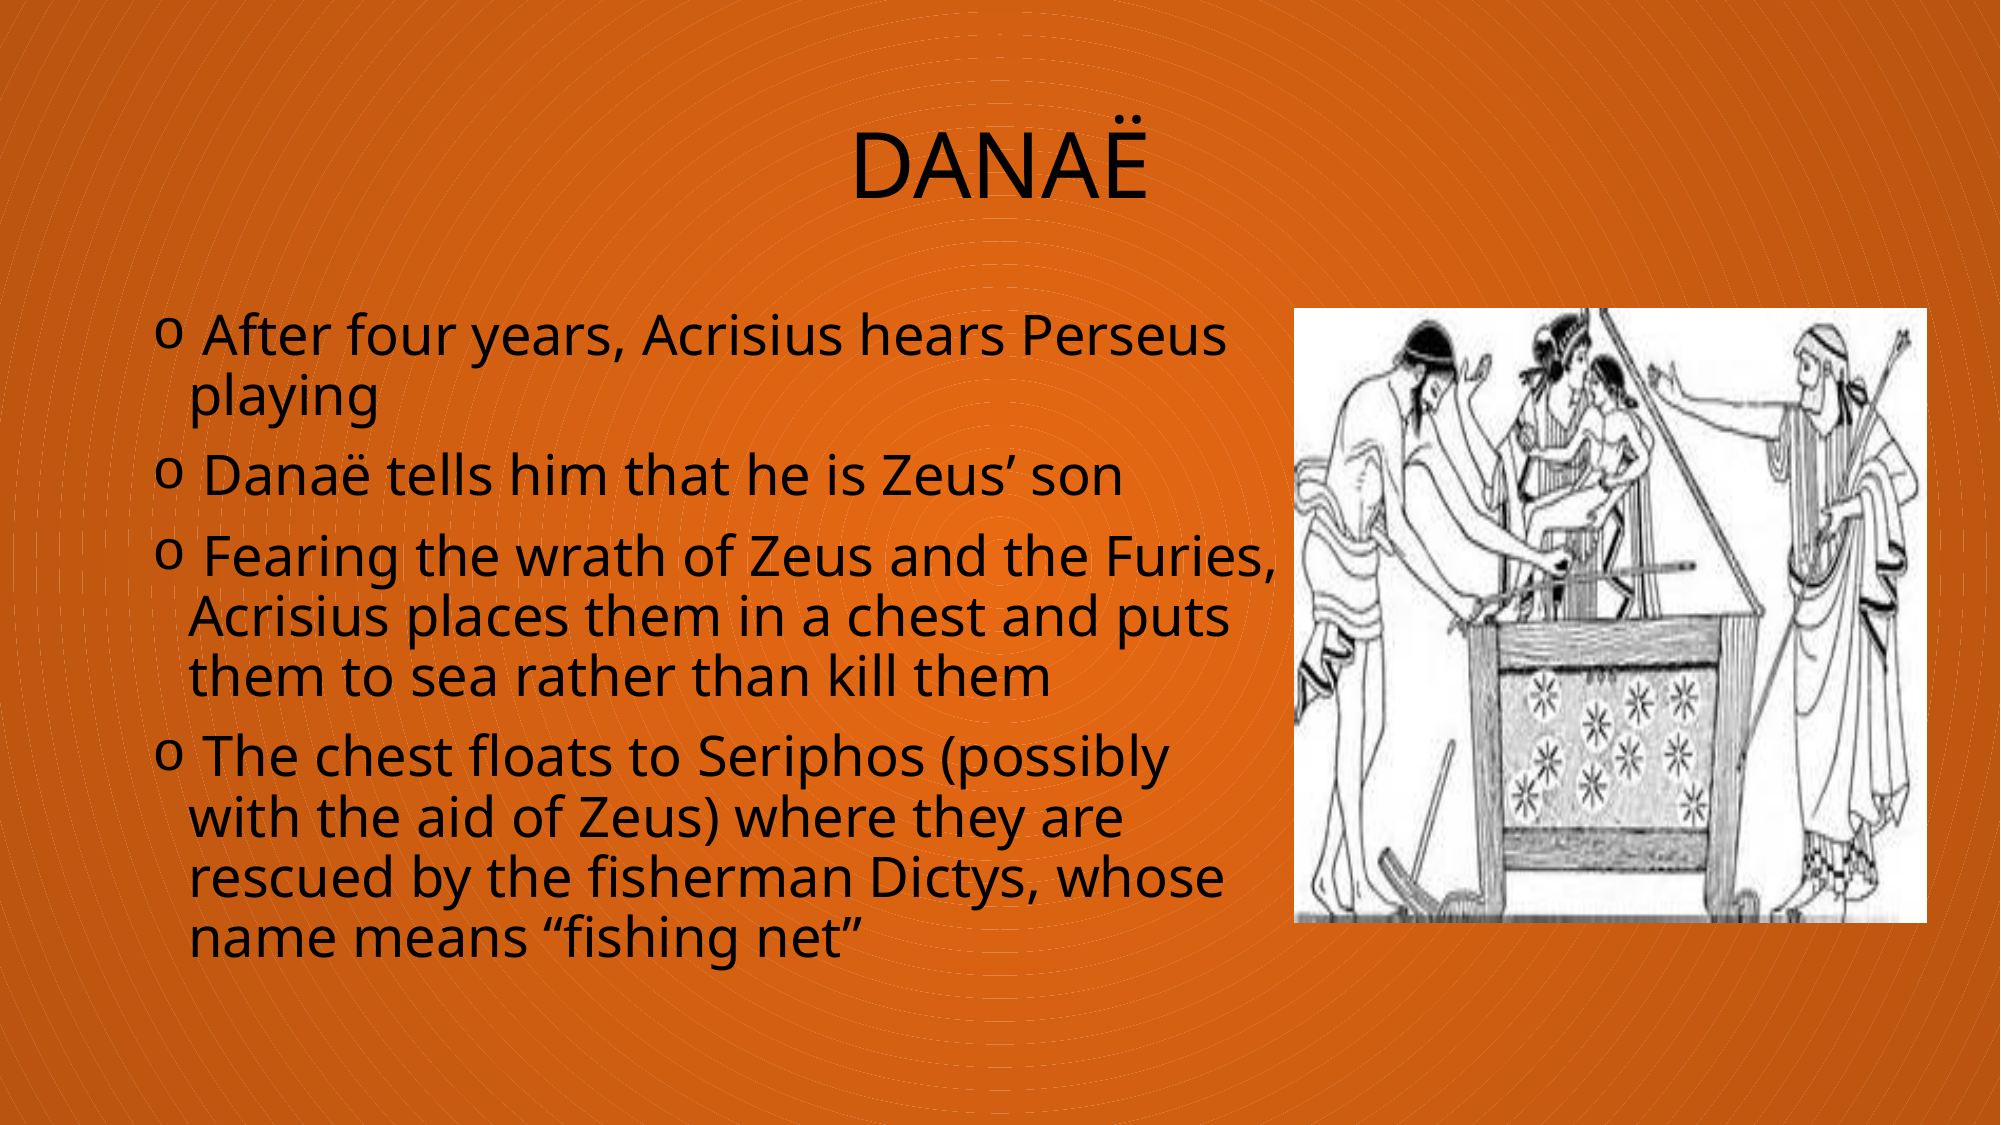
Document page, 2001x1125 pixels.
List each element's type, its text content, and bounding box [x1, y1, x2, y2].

title DANAË [137, 59, 1863, 278]
picture [1294, 308, 1927, 924]
list After four years, Acrisius hears Perseus playing Danaë tells him that he is Zeus’ son Fearing the wrath of Zeus and the Furies, Acrisius places them in a chest and puts them to sea rather than kill them The chest floats to Seriphos (possibly with the aid of Zeus) where they are rescued by the fisherman Dictys, whose name means “fishing net” [137, 299, 1295, 1014]
